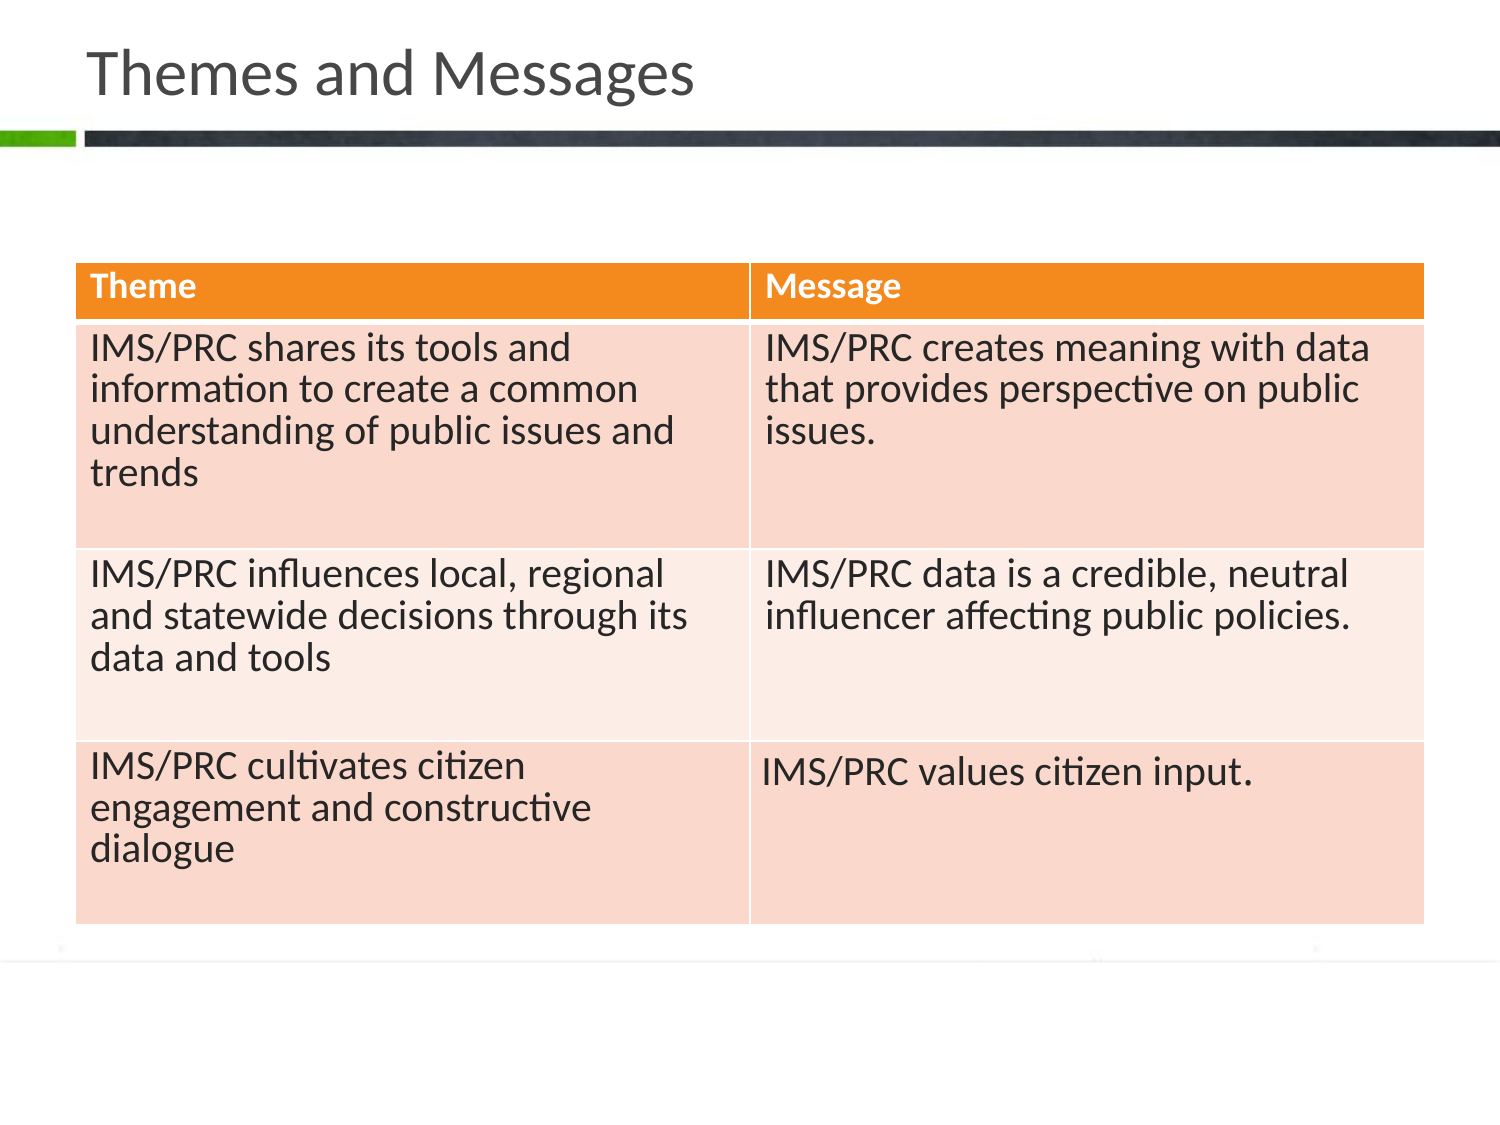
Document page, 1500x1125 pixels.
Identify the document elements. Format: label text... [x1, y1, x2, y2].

table_cell IMS/PRC influences local, regional and statewide decisions through its data and tools [76, 550, 749, 740]
table_header Message [751, 263, 1424, 319]
table_header Theme [76, 263, 749, 319]
table_cell IMS/PRC shares its tools and information to create a common understanding of public issues and trends [76, 325, 749, 548]
table_cell IMS/PRC data is a credible, neutral influencer affecting public policies. [751, 550, 1424, 740]
table_cell IMS/PRC creates meaning with data that provides perspective on public issues. [751, 325, 1424, 548]
table_cell IMS/PRC cultivates citizen engagement and constructive dialogue [76, 742, 749, 924]
table_cell IMS/PRC values citizen input. [751, 742, 1424, 924]
title Themes and Messages [71, 12, 1450, 125]
picture [0, 0, 1500, 962]
